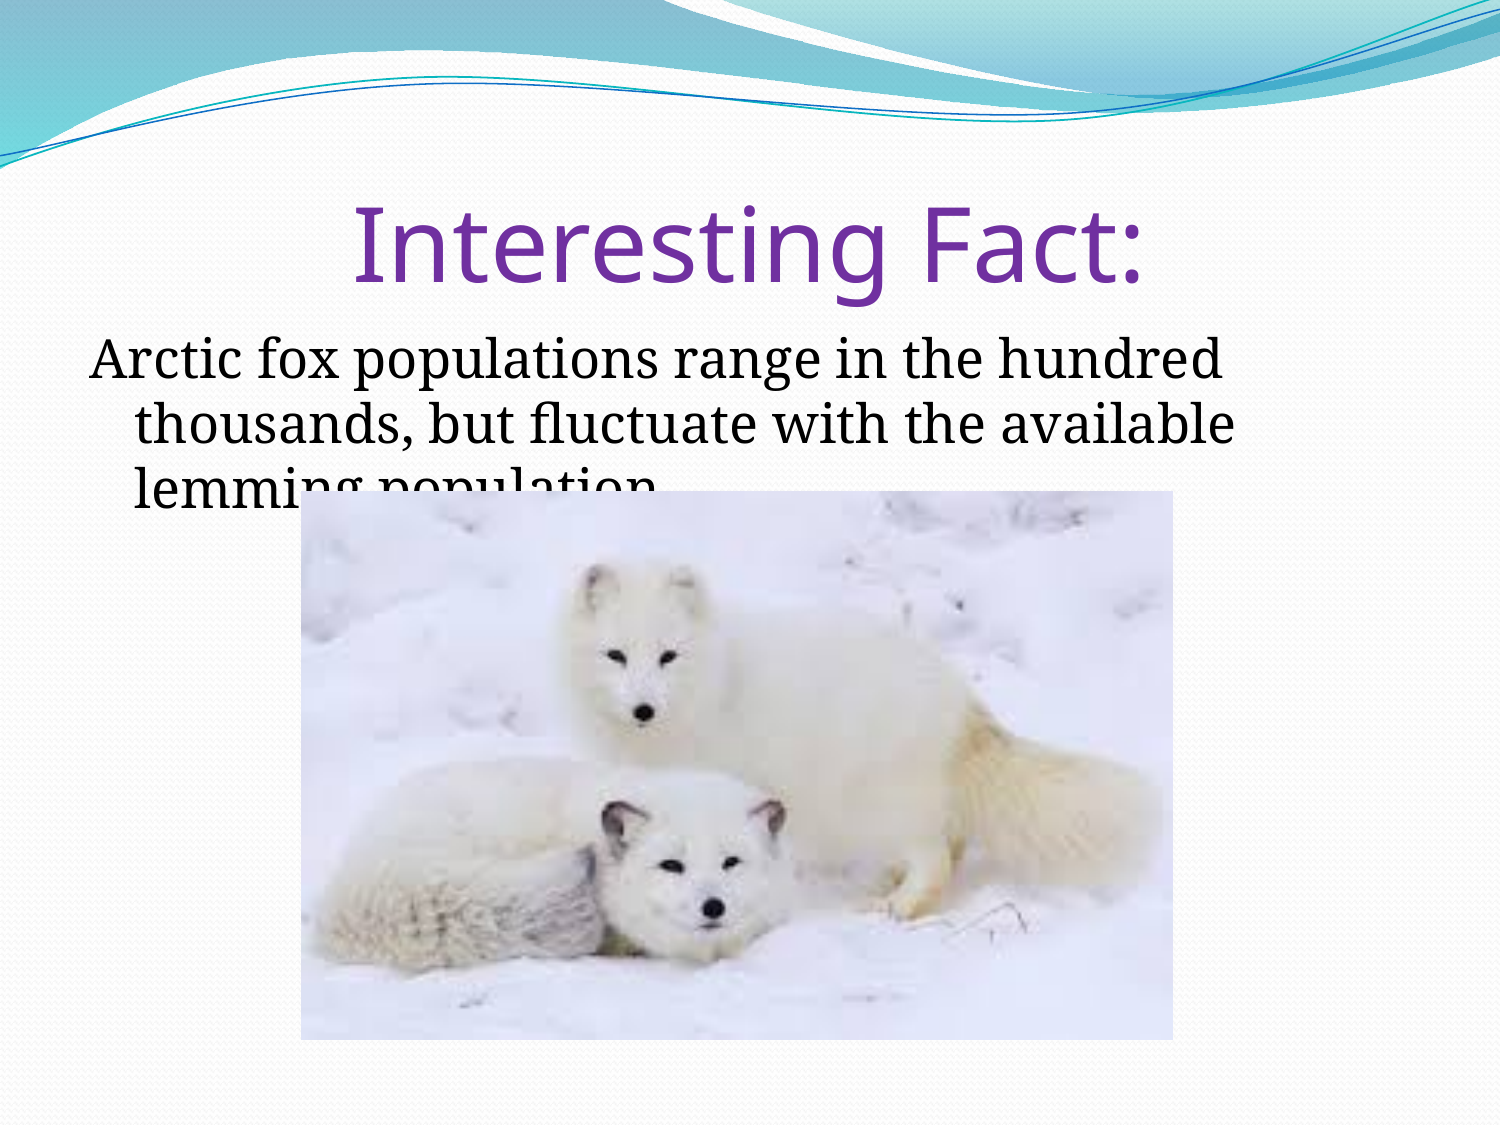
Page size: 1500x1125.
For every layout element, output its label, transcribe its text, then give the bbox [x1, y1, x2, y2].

list Arctic fox populations range in the hundred thousands, but fluctuate with the available lemming population. [75, 317, 1425, 1038]
title Interesting Fact: [75, 115, 1425, 303]
picture [300, 491, 1174, 1041]
